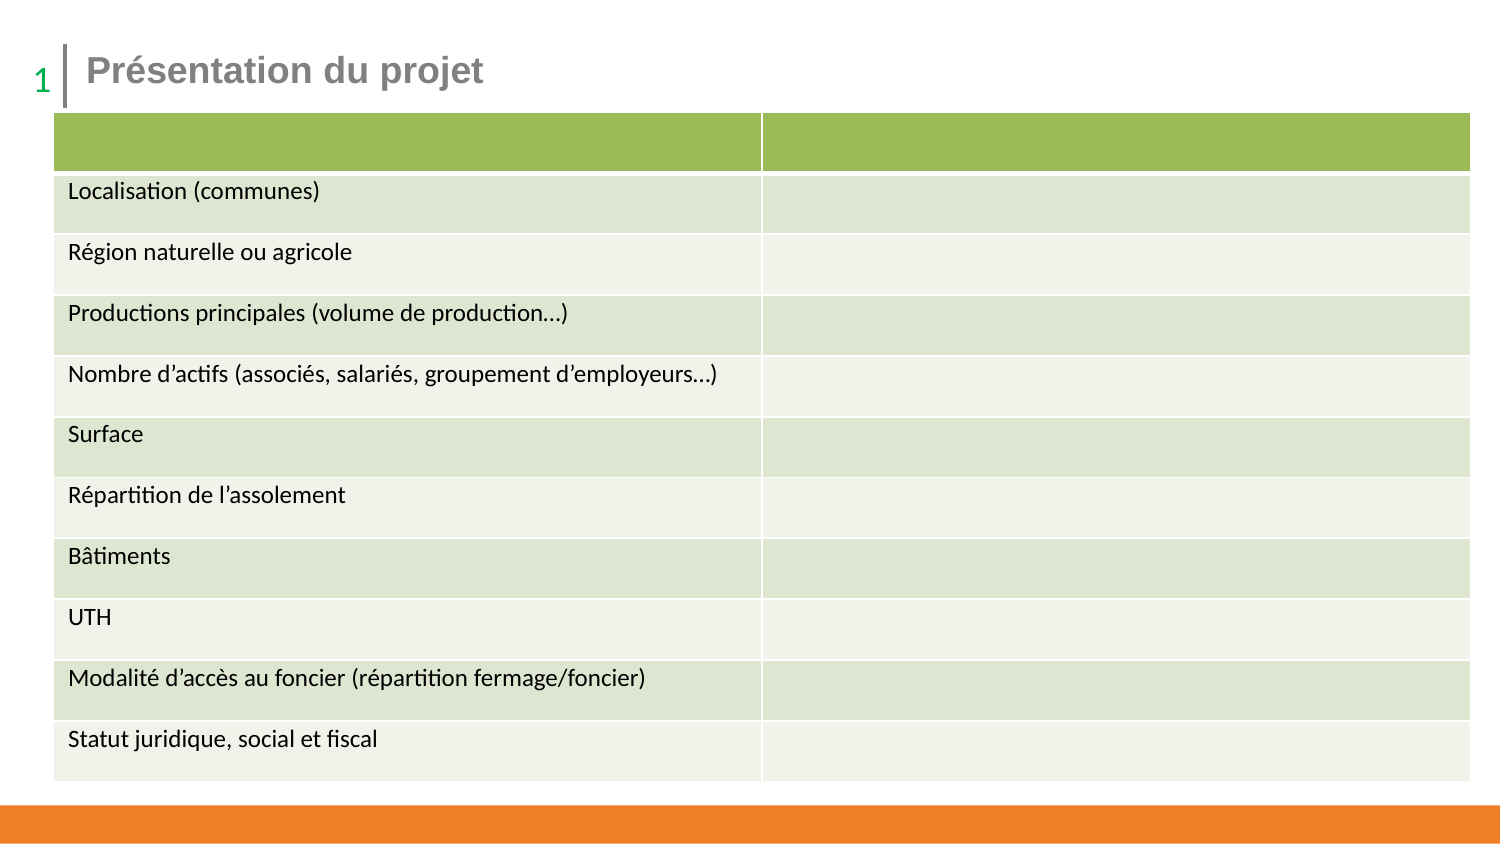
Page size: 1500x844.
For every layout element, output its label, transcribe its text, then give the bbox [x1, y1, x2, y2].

table_cell Nombre d’actifs (associés, salariés, groupement d’employeurs…) [54, 357, 761, 416]
table_cell Localisation (communes) [54, 176, 761, 233]
table_cell [763, 235, 1470, 294]
text_box [0, 803, 1500, 844]
table_cell [763, 722, 1470, 781]
table_cell [763, 539, 1470, 598]
table_cell Répartition de l’assolement [54, 478, 761, 537]
table_cell [763, 478, 1470, 537]
table_cell [763, 296, 1470, 355]
table_cell [763, 600, 1470, 659]
table_cell [763, 661, 1470, 720]
table_cell Surface [54, 418, 761, 477]
table_header [763, 113, 1470, 171]
table_cell [763, 418, 1470, 477]
table_cell [763, 176, 1470, 233]
table_cell Modalité d’accès au foncier (répartition fermage/foncier) [54, 661, 761, 720]
text_box Présentation du projet [71, 38, 1283, 99]
table_cell Statut juridique, social et fiscal [54, 722, 761, 781]
table_cell UTH [54, 600, 761, 659]
table_cell [763, 357, 1470, 416]
table_cell Bâtiments [54, 539, 761, 598]
table_cell Région naturelle ou agricole [54, 235, 761, 294]
table_cell Productions principales (volume de production…) [54, 296, 761, 355]
table_header [54, 113, 761, 171]
text_box 1 [17, 47, 53, 107]
